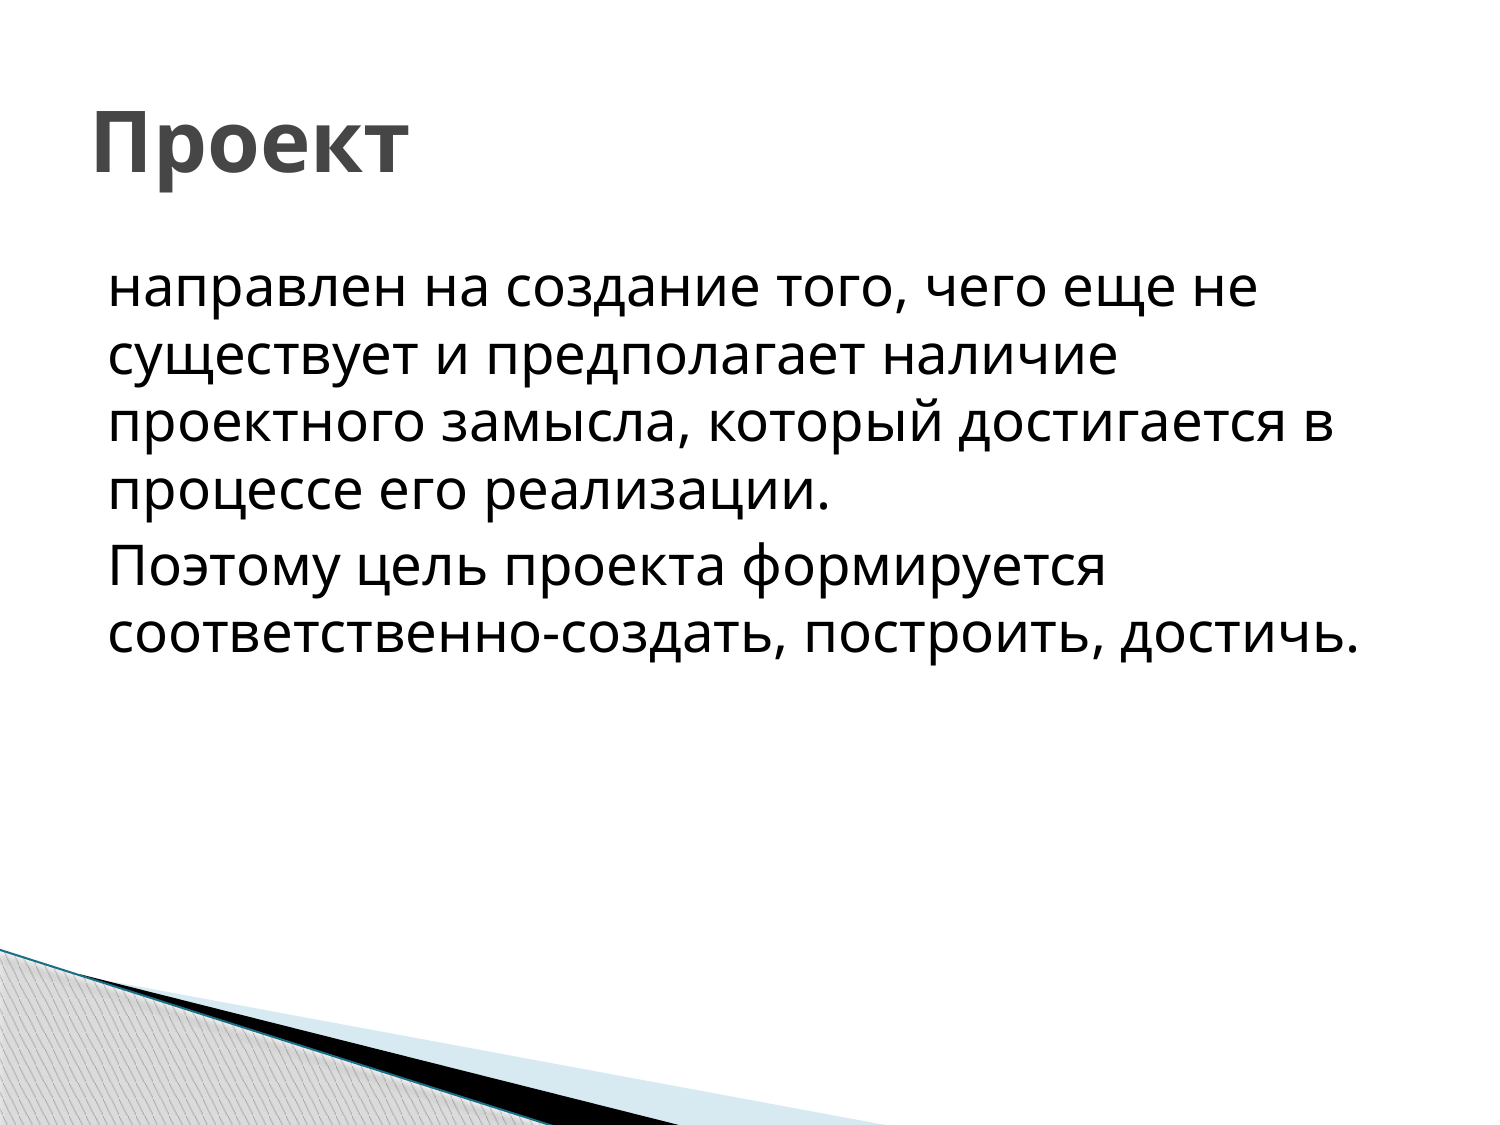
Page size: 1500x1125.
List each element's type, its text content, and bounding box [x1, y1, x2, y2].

list направлен на создание того, чего еще не существует и предполагает наличие проектного замысла, который достигается в процессе его реализации. Поэтому цель проекта формируется соответственно-создать, построить, достичь. [75, 243, 1425, 986]
title Проект [75, 45, 1425, 233]
